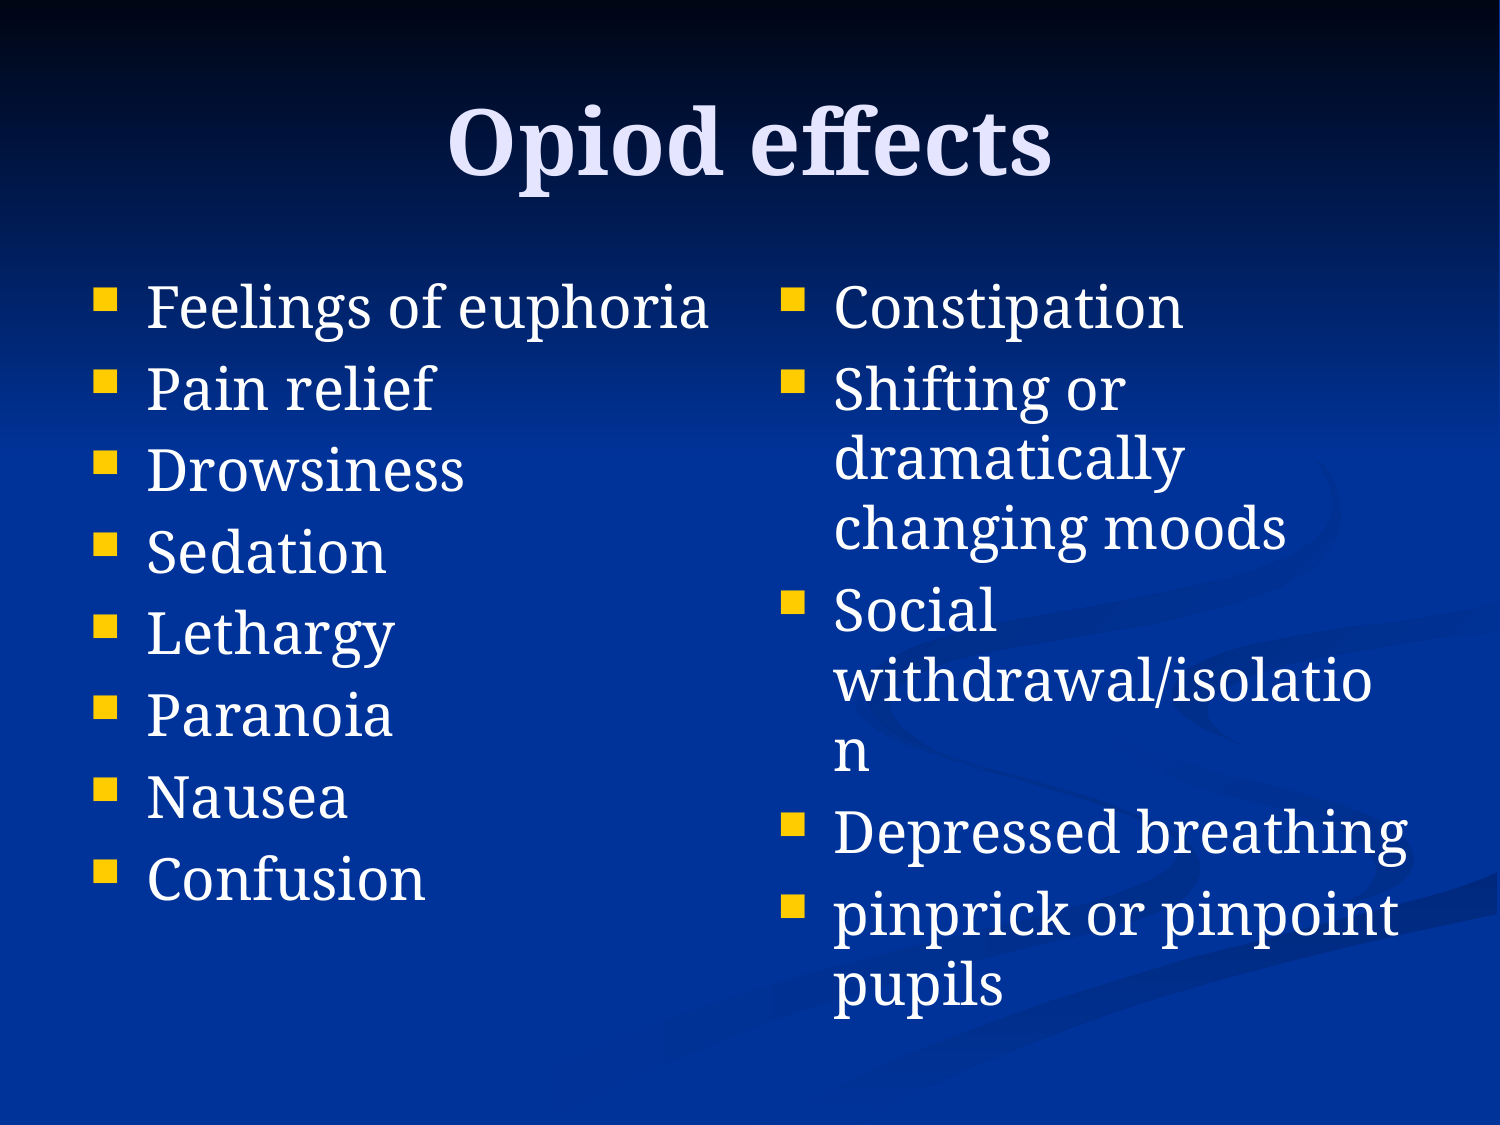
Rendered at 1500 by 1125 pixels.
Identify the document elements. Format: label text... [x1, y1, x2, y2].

list Constipation Shifting or dramatically changing moods Social withdrawal/isolation Depressed breathing pinprick or pinpoint pupils [762, 262, 1426, 1006]
list Feelings of euphoria Pain relief Drowsiness Sedation Lethargy Paranoia Nausea Confusion [74, 262, 738, 1006]
title Opiod effects [74, 44, 1426, 233]
